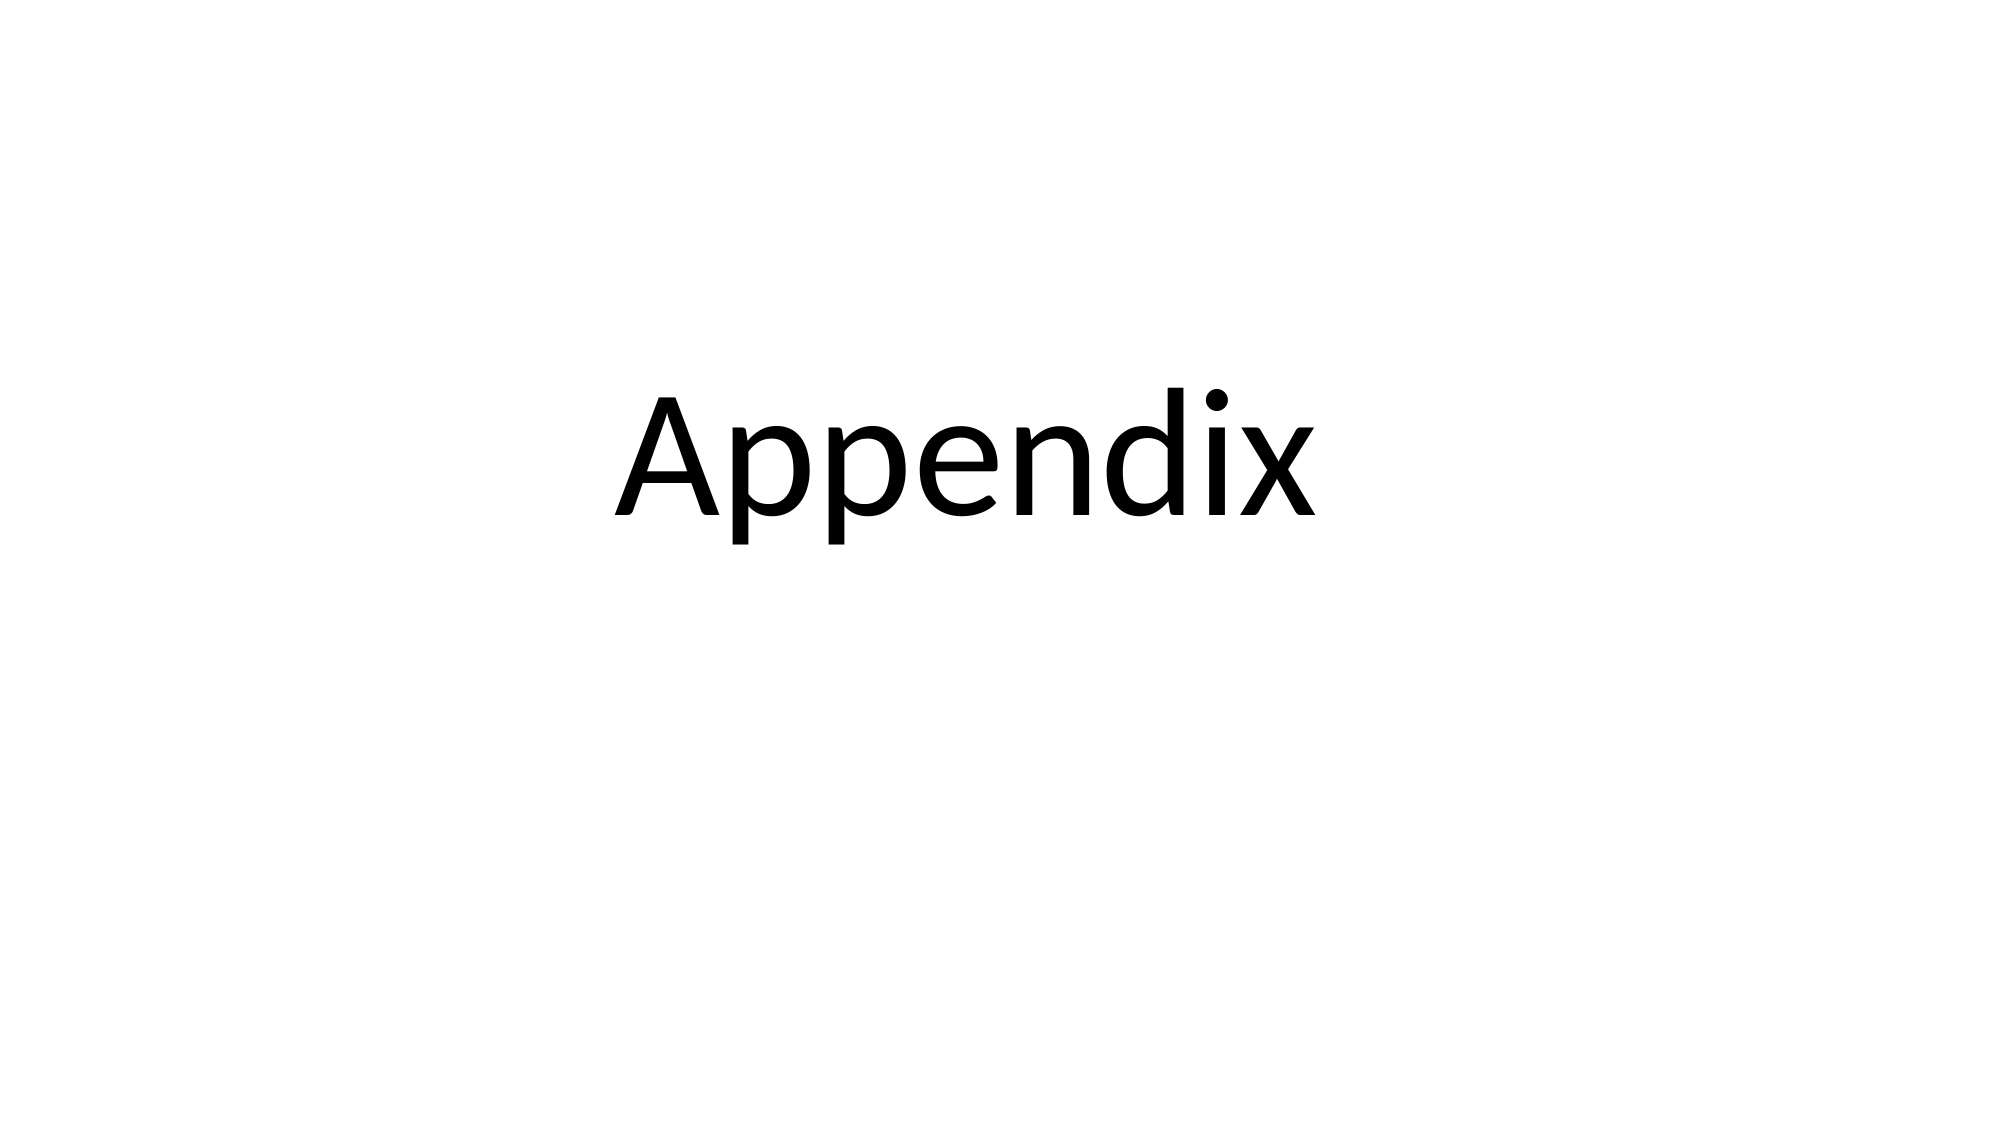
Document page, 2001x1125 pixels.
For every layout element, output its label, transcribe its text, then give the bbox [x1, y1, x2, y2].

text_box Appendix [599, 325, 1369, 560]
